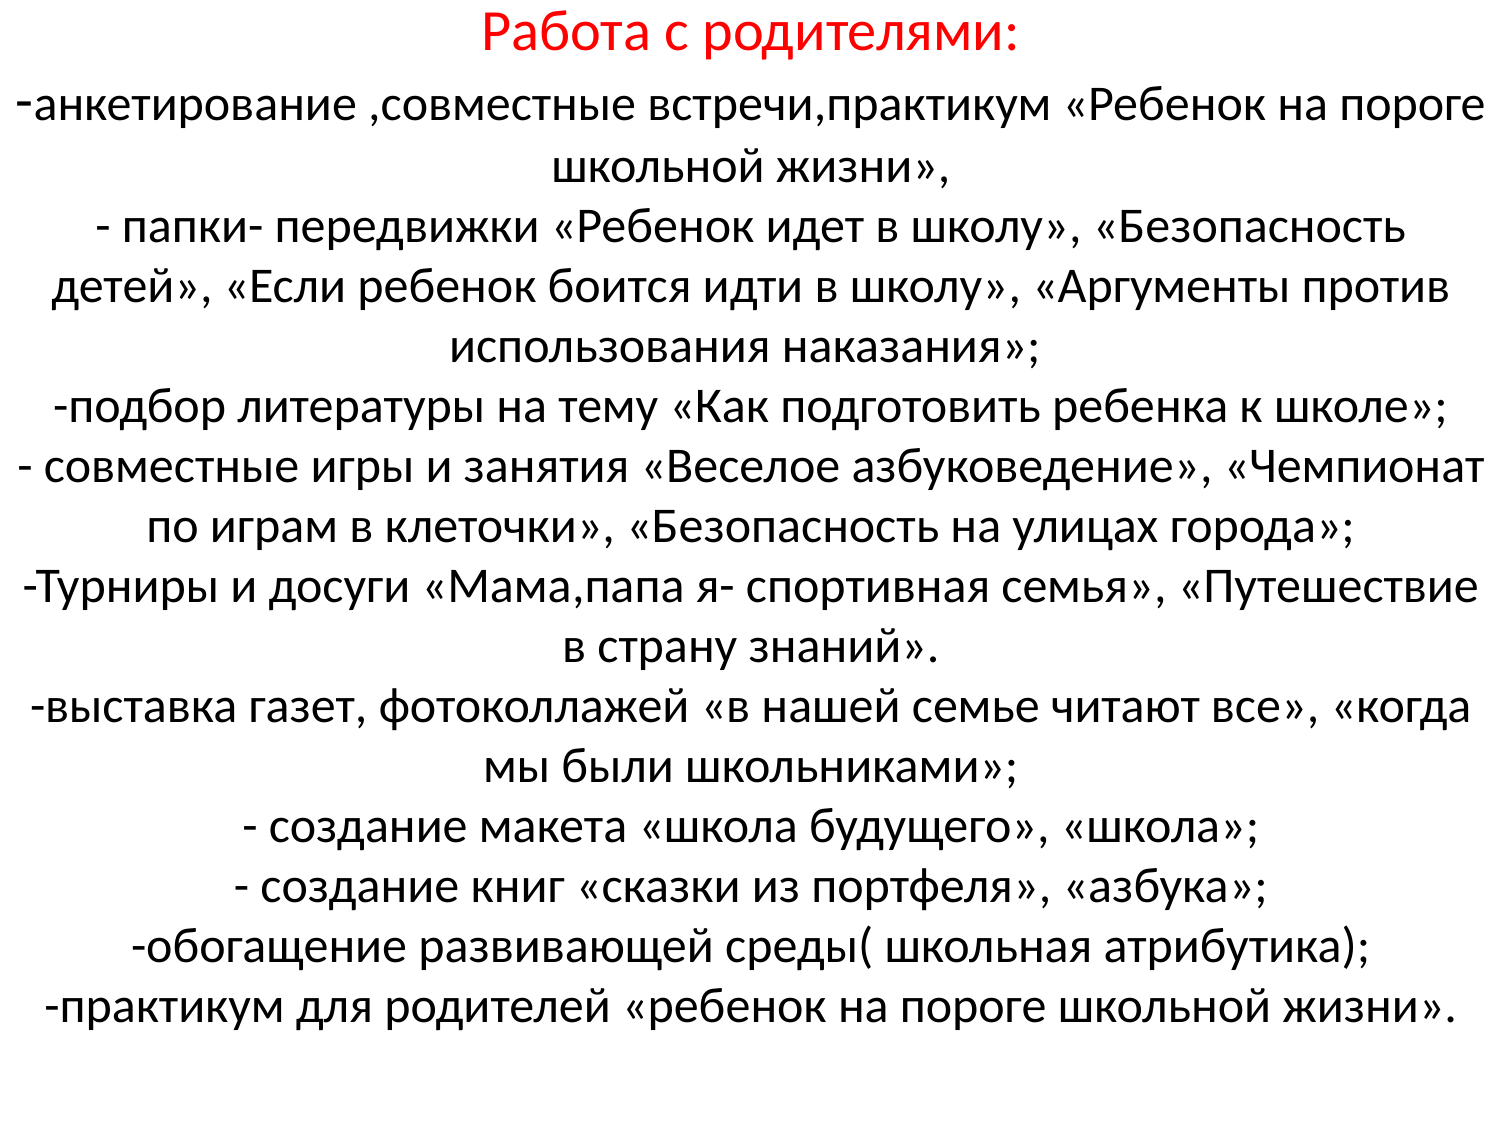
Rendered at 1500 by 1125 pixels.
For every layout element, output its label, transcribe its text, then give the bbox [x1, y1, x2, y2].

title Работа с родителями: -анкетирование ,совместные встречи,практикум «Ребенок на пороге школьной жизни», - папки- передвижки «Ребенок идет в школу», «Безопасность детей», «Если ребенок боится идти в школу», «Аргументы против использования наказания»; -подбор литературы на тему «Как подготовить ребенка к школе»; - совместные игры и занятия «Веселое азбуковедение», «Чемпионат по играм в клеточки», «Безопасность на улицах города»; -Турниры и досуги «Мама,папа я- спортивная семья», «Путешествие в страну знаний». -выставка газет, фотоколлажей «в нашей семье читают все», «когда мы были школьниками»; - создание макета «школа будущего», «школа»; - создание книг «сказки из портфеля», «азбука»; -обогащение развивающей среды( школьная атрибутика); -практикум для родителей «ребенок на пороге школьной жизни». [0, 19, 1500, 1125]
